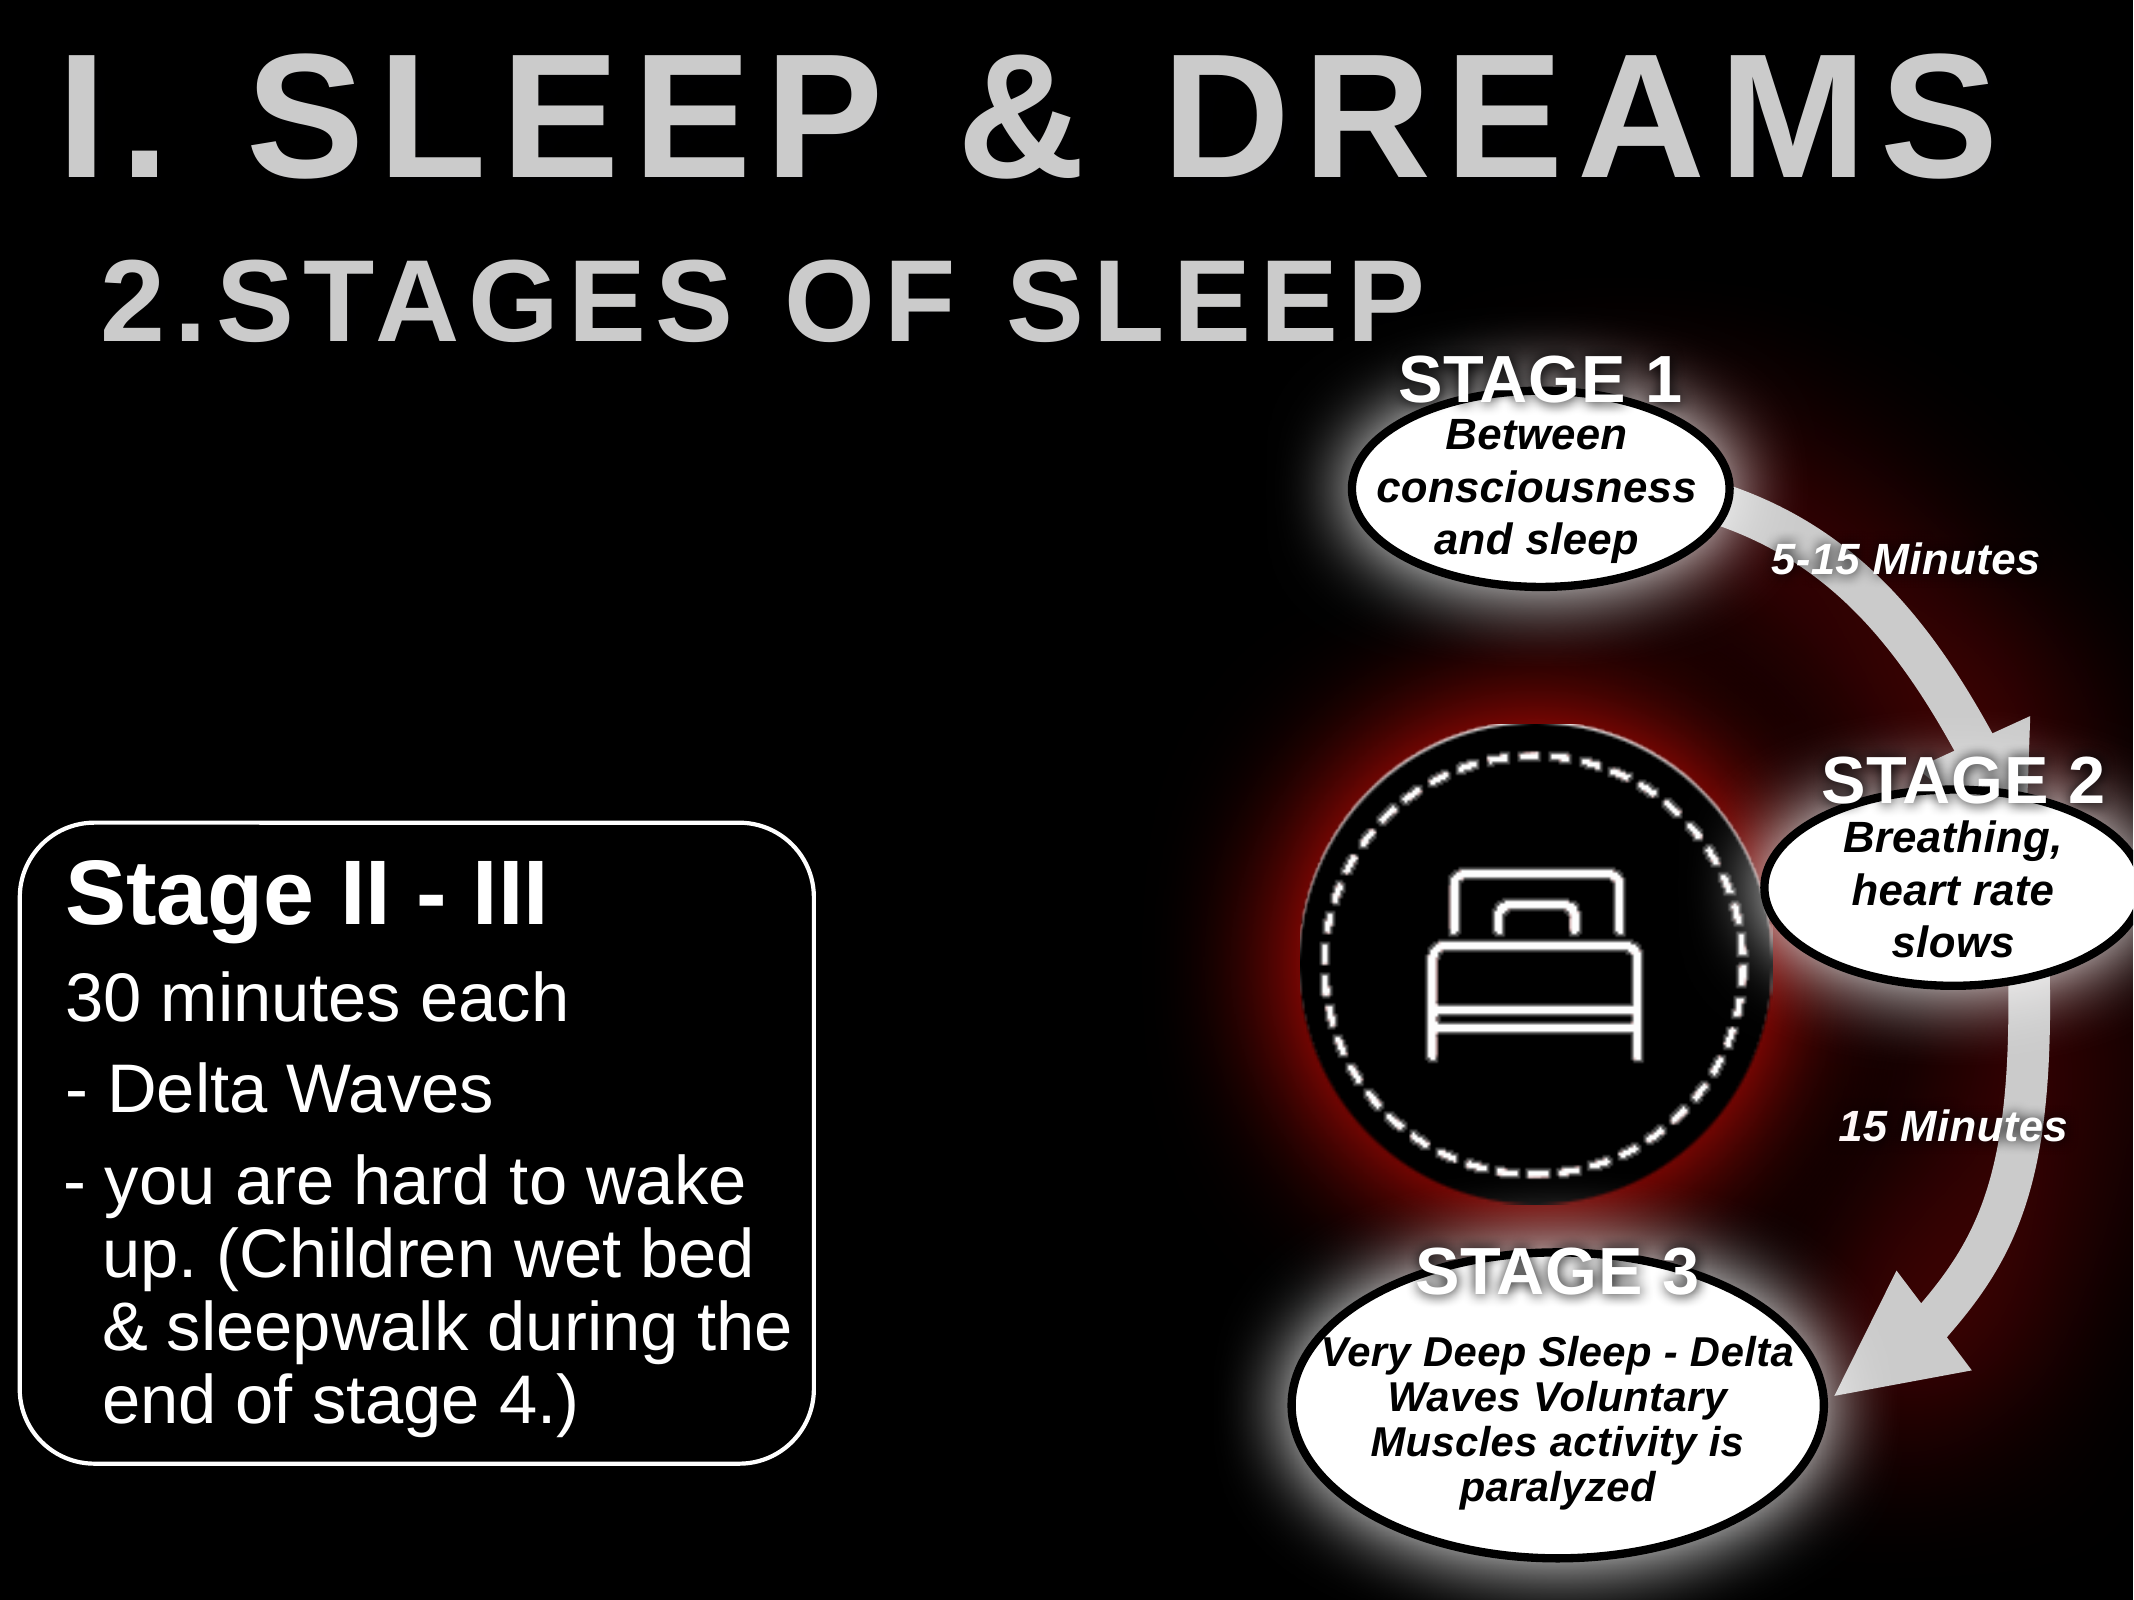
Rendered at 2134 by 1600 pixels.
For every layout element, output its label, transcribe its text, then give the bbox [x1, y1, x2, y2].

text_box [1351, 329, 1730, 588]
picture [1299, 723, 1774, 1205]
text_box [19, 837, 50, 1450]
text_box 2.Stages of Sleep [91, 223, 1458, 373]
text_box [51, 822, 782, 836]
text_box Stage II - III 30 minutes each - Delta Waves - you are hard to wake up. (Children wet bed & sleepwalk during the end of stage 4.) [50, 836, 816, 1450]
text_box [51, 1450, 783, 1464]
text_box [1565, 476, 2083, 730]
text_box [1766, 986, 2134, 1397]
title I. Sleep & Dreams [48, 0, 2118, 221]
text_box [1291, 1213, 1825, 1559]
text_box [1764, 730, 2134, 986]
